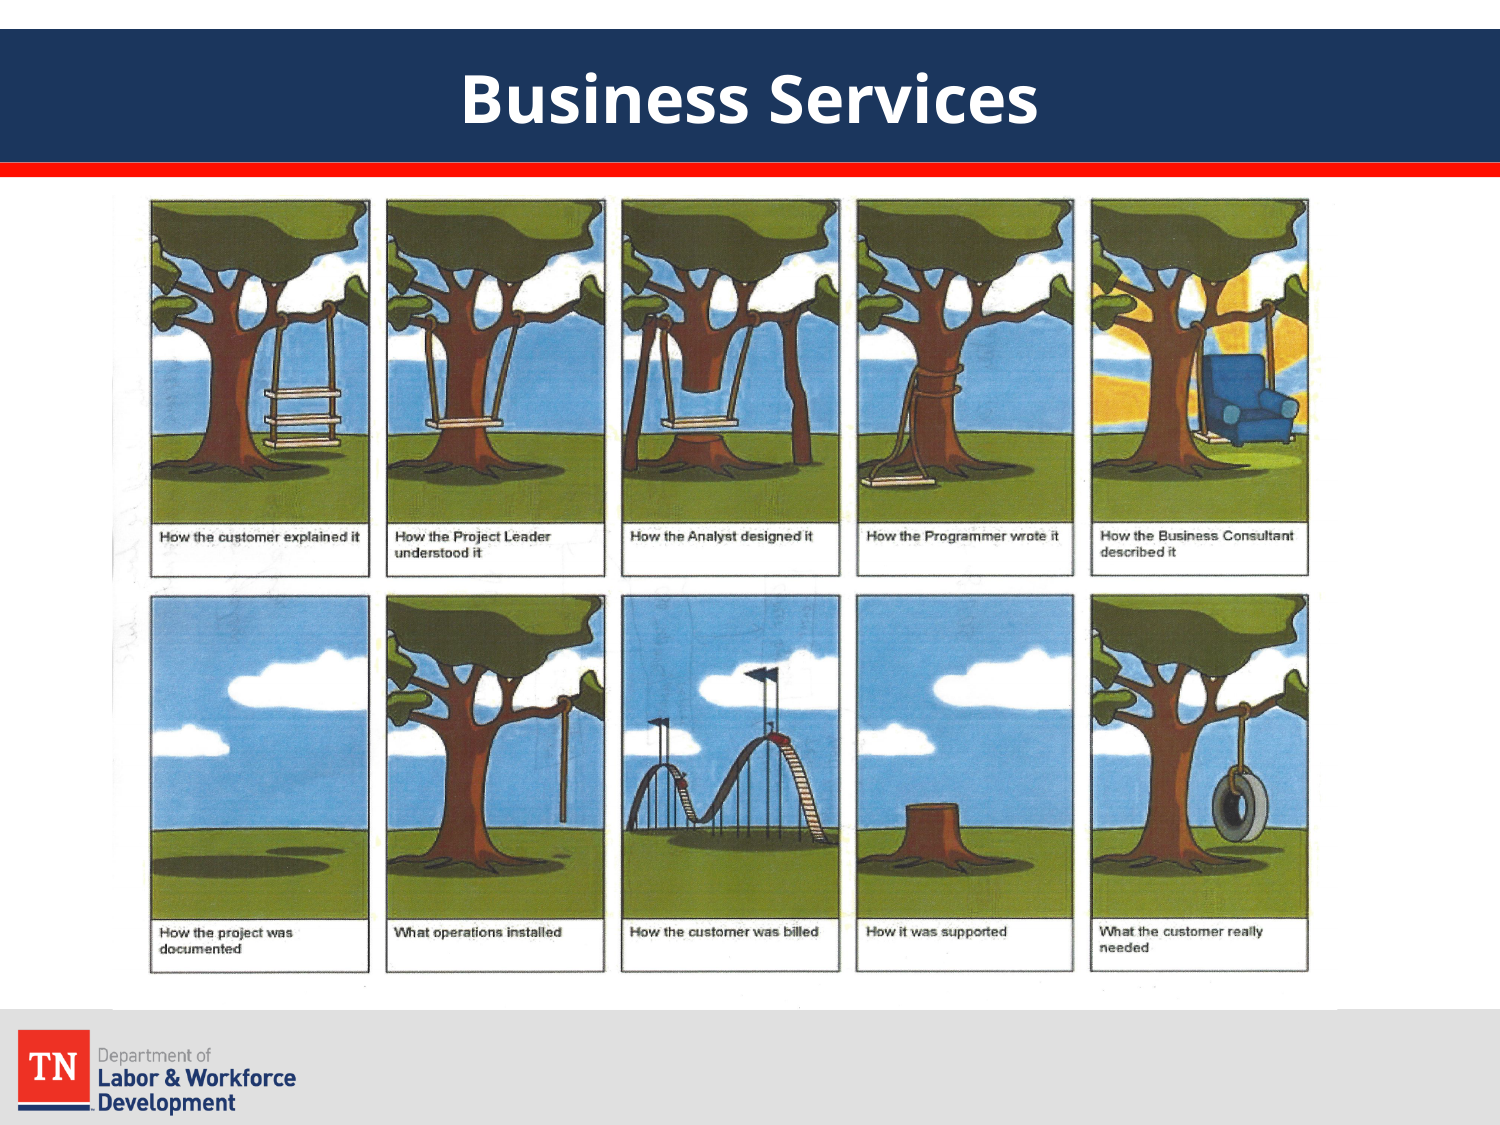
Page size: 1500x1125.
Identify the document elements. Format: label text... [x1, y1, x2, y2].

picture [6, 1012, 307, 1125]
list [112, 195, 1338, 1010]
title Business Services [24, 29, 1475, 165]
